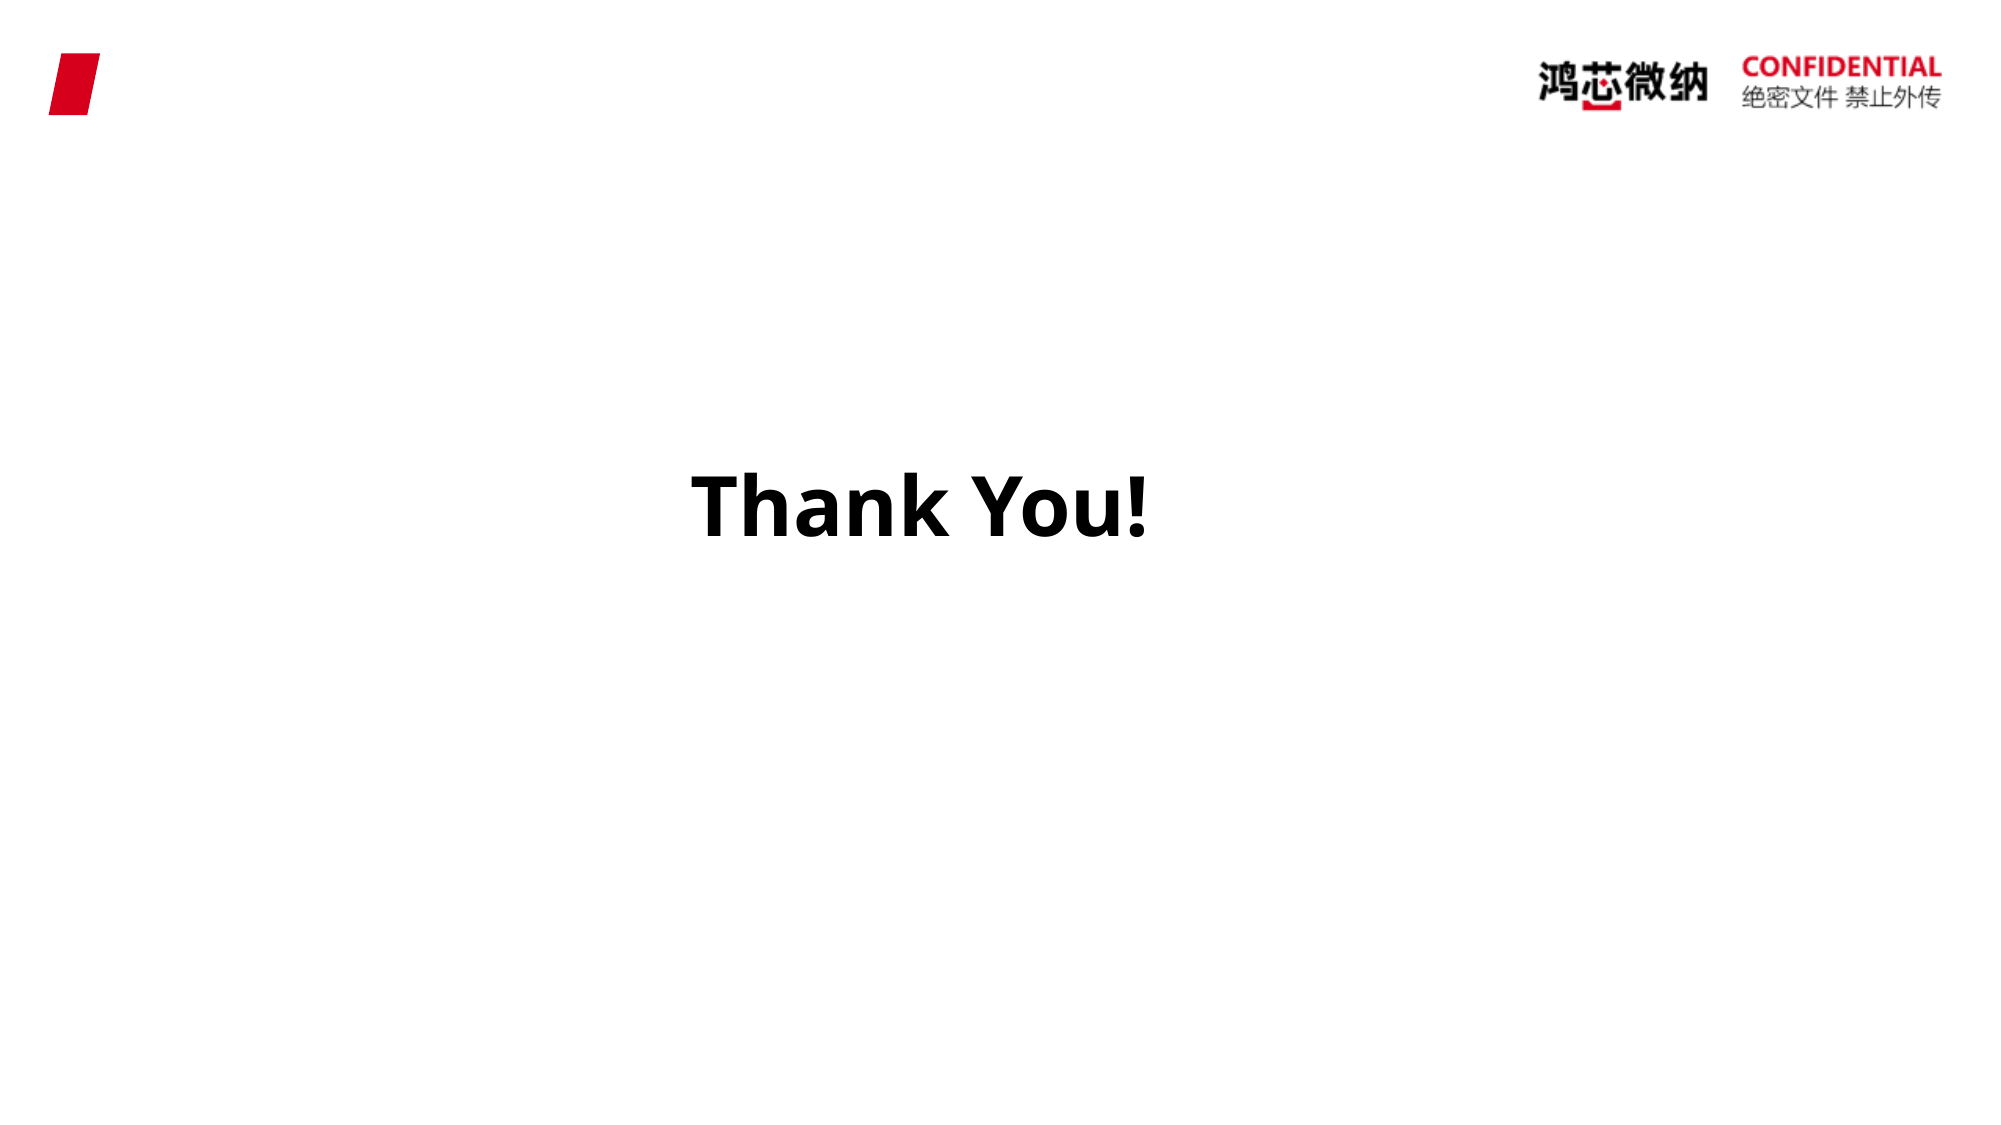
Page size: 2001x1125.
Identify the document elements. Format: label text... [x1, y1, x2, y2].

picture [1265, 0, 1981, 288]
title Thank You! [675, 447, 1259, 573]
